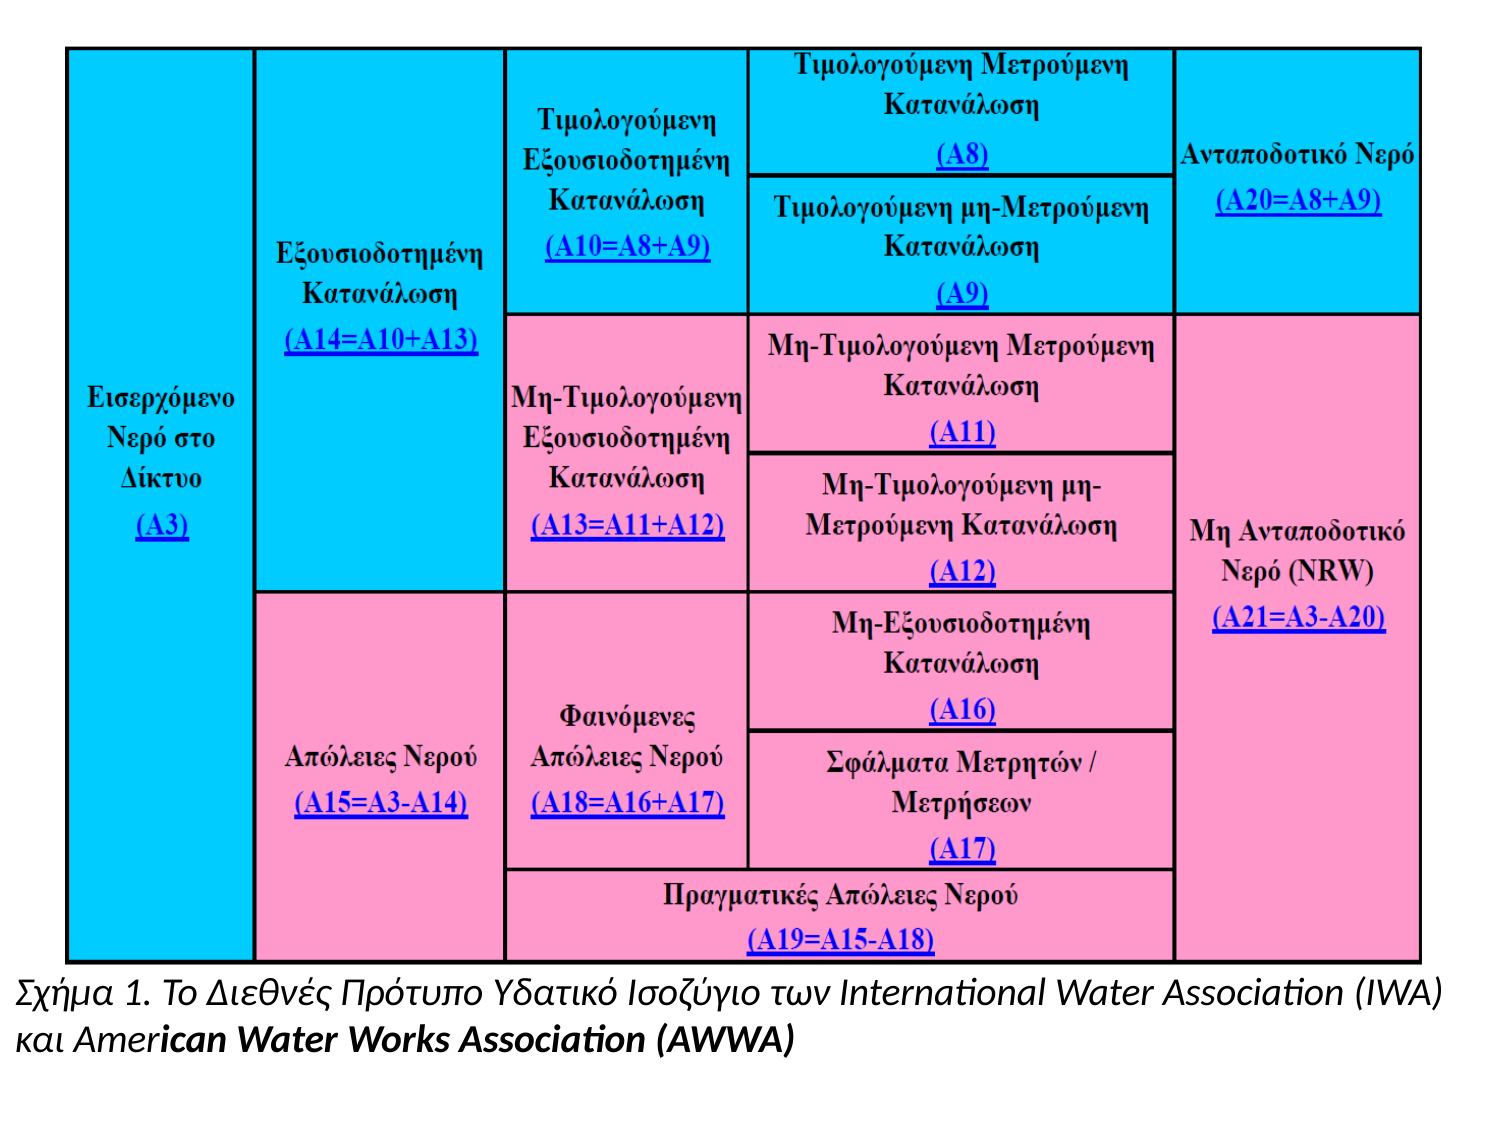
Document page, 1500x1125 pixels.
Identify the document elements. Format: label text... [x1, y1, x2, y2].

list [64, 42, 1424, 968]
text_box Σχήμα 1. Το Διεθνές Πρότυπο Υδατικό Ισοζύγιο των International Water Association (IWA) και American Water Works Association (AWWA) [0, 944, 1500, 1106]
